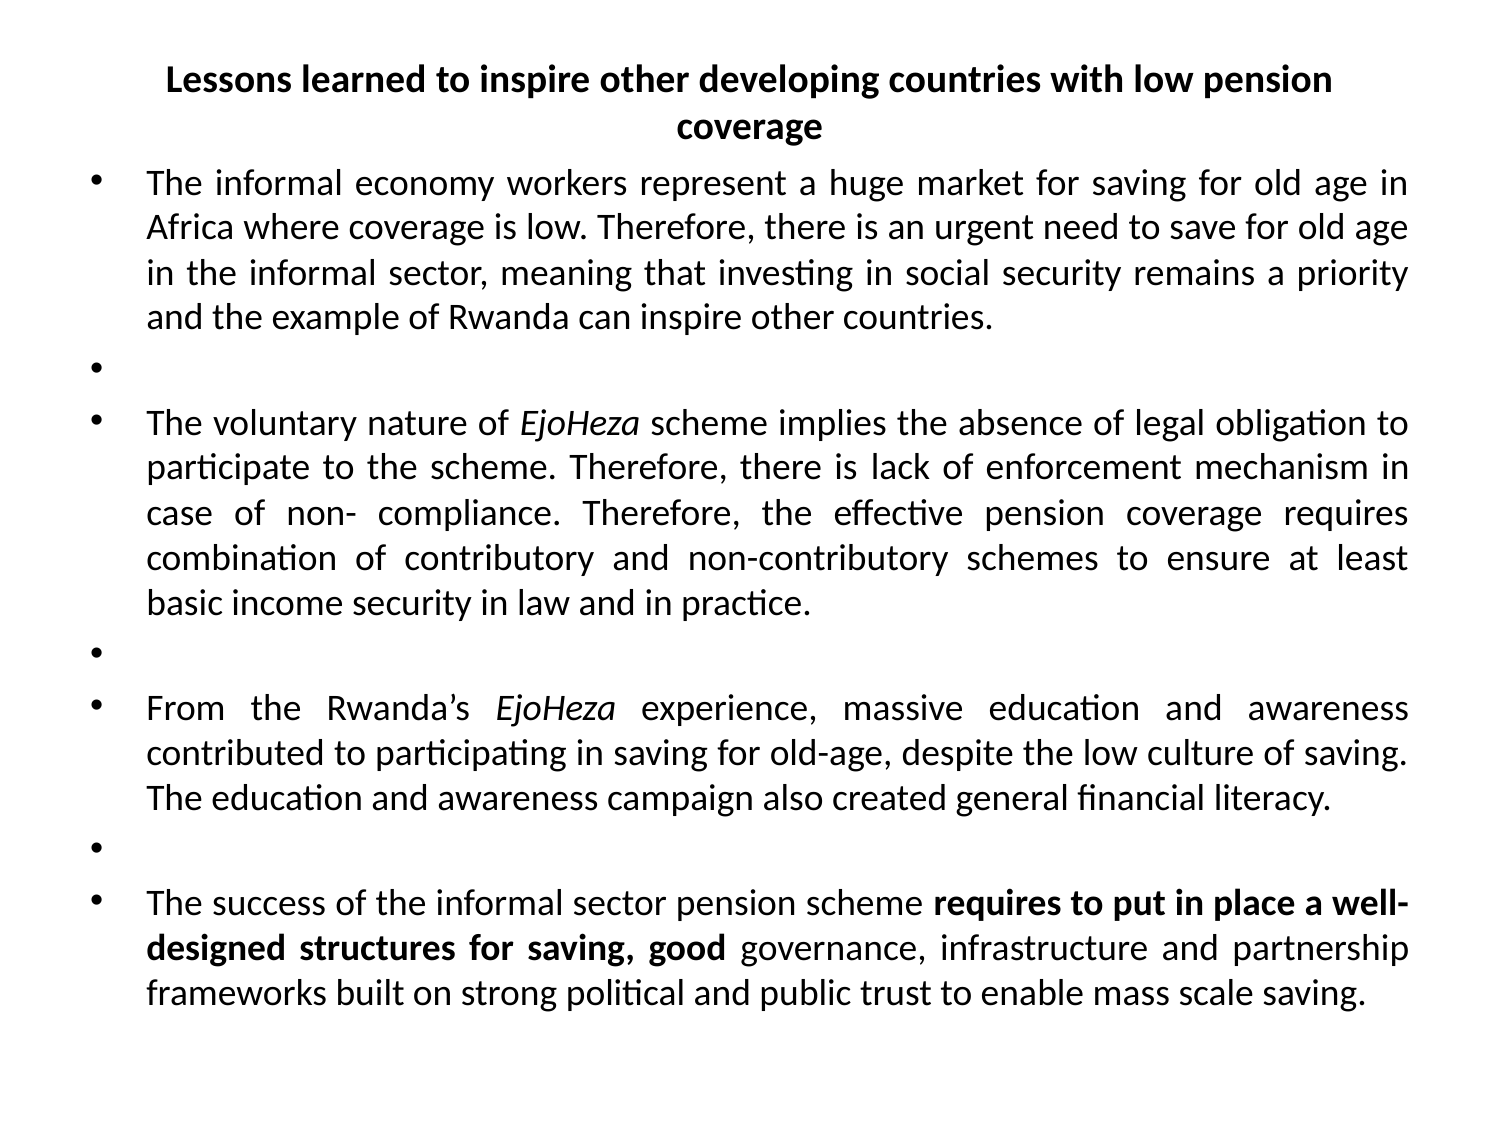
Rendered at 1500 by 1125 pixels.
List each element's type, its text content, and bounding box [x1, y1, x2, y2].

list The informal economy workers represent a huge market for saving for old age in Africa where coverage is low. Therefore, there is an urgent need to save for old age in the informal sector, meaning that investing in social security remains a priority and the example of Rwanda can inspire other countries. The voluntary nature of EjoHeza scheme implies the absence of legal obligation to participate to the scheme. Therefore, there is lack of enforcement mechanism in case of non- compliance. Therefore, the effective pension coverage requires combination of contributory and non-contributory schemes to ensure at least basic income security in law and in practice. From the Rwanda’s EjoHeza experience, massive education and awareness contributed to participating in saving for old-age, despite the low culture of saving. The education and awareness campaign also created general financial literacy. The success of the informal sector pension scheme requires to put in place a well-designed structures for saving, good governance, infrastructure and partnership frameworks built on strong political and public trust to enable mass scale saving. [75, 149, 1425, 1013]
title Lessons learned to inspire other developing countries with low pension coverage [75, 45, 1425, 149]
